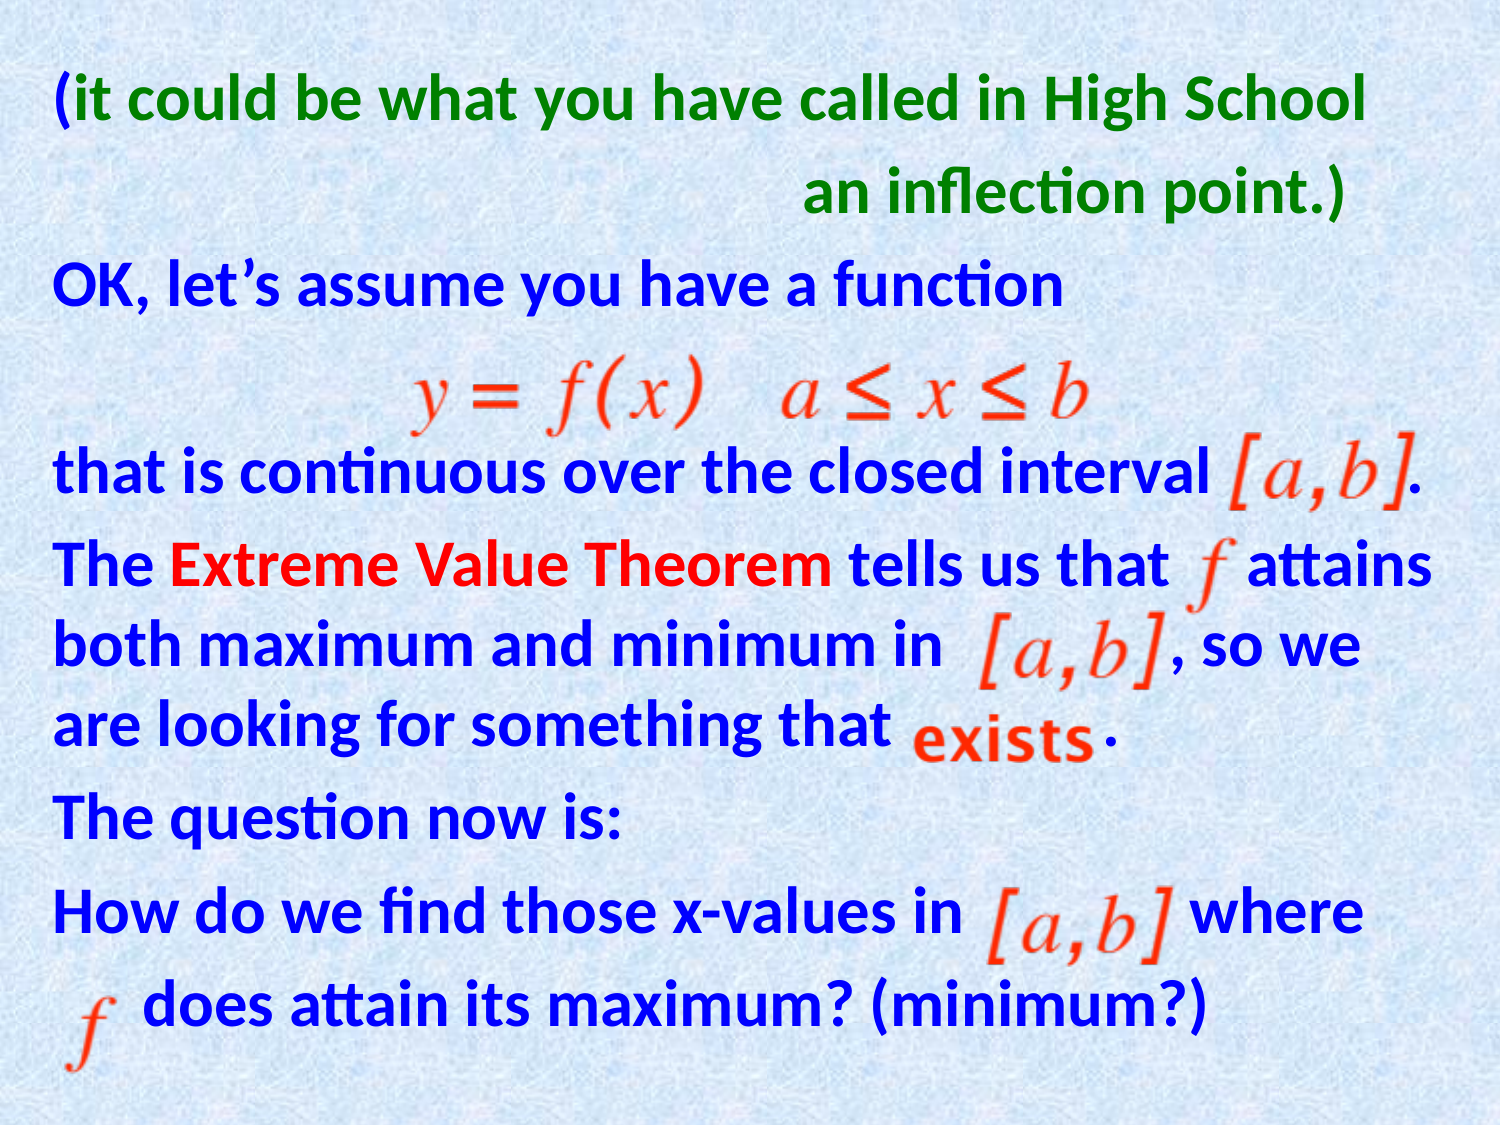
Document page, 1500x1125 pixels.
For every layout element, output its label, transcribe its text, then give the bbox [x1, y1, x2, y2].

picture [0, 0, 1500, 1125]
list (it could be what you have called in High School an inflection point.) OK, let’s assume you have a function that is continuous over the closed interval . The Extreme Value Theorem tells us that attains both maximum and minimum in , so we are looking for something that . The question now is: How do we find those x-values in where does attain its maximum? (minimum?) [37, 45, 1459, 1084]
